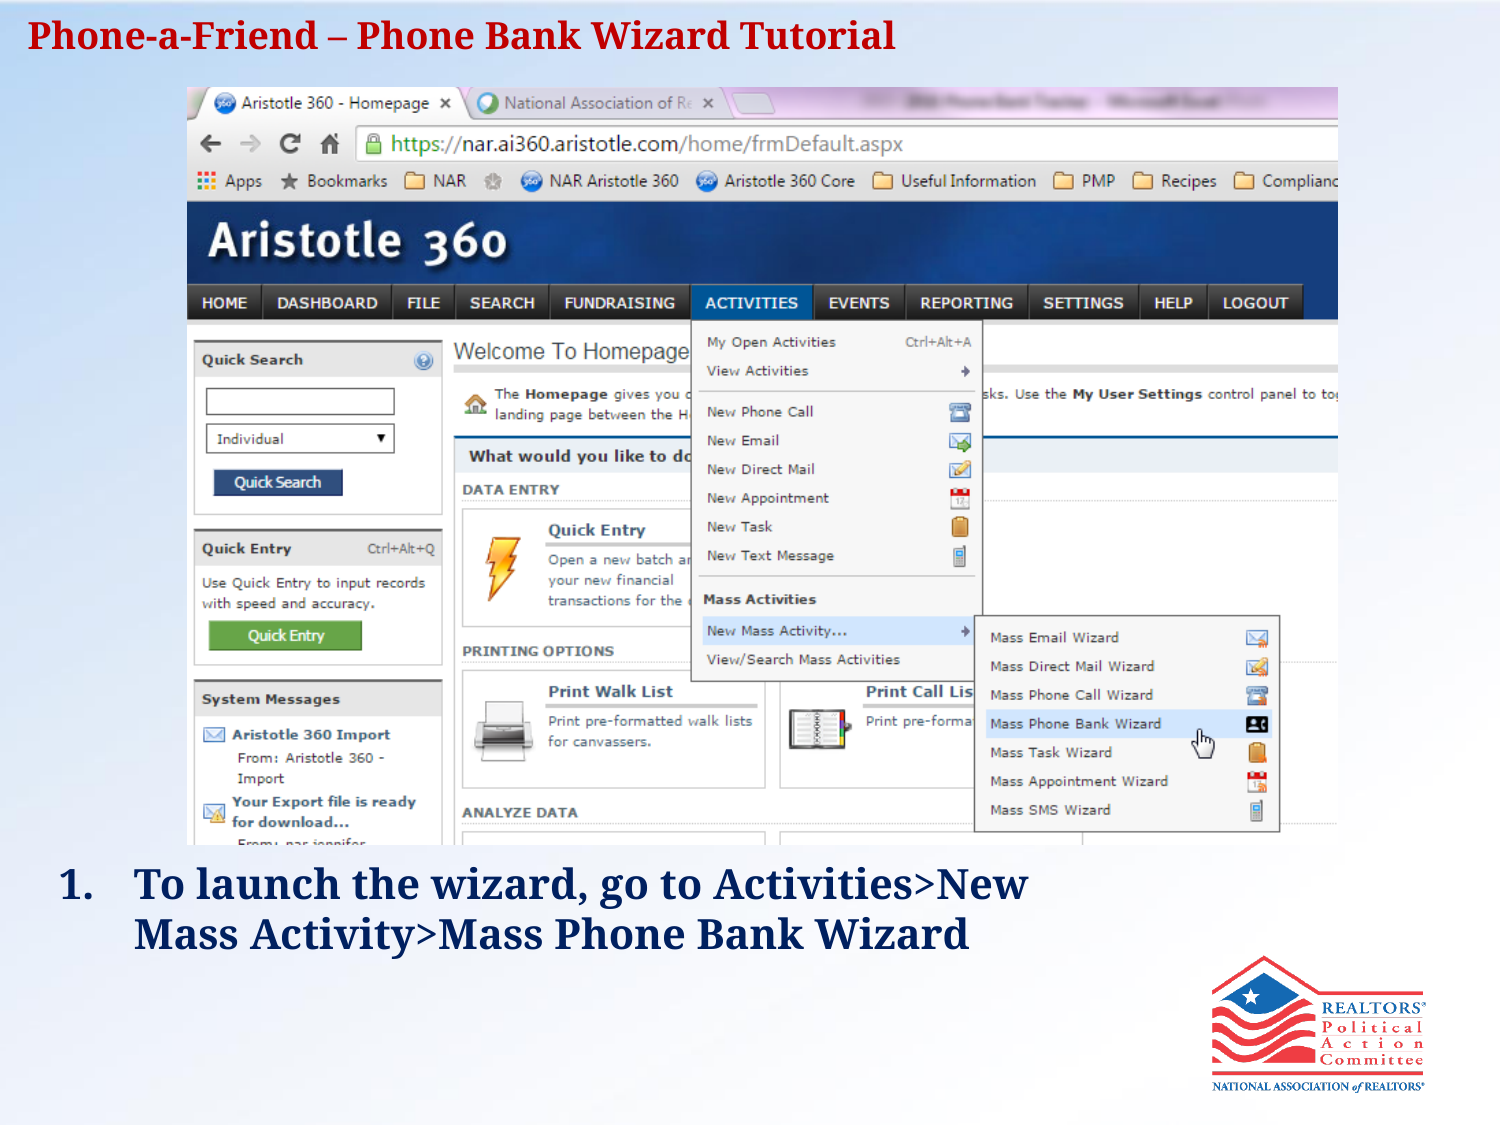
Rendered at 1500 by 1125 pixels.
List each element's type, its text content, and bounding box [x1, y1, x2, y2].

text_box To launch the wizard, go to Activities>New Mass Activity>Mass Phone Bank Wizard [24, 849, 1125, 965]
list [187, 87, 1338, 846]
picture [0, 0, 1500, 1125]
title Phone-a-Friend – Phone Bank Wizard Tutorial [12, 4, 1463, 130]
